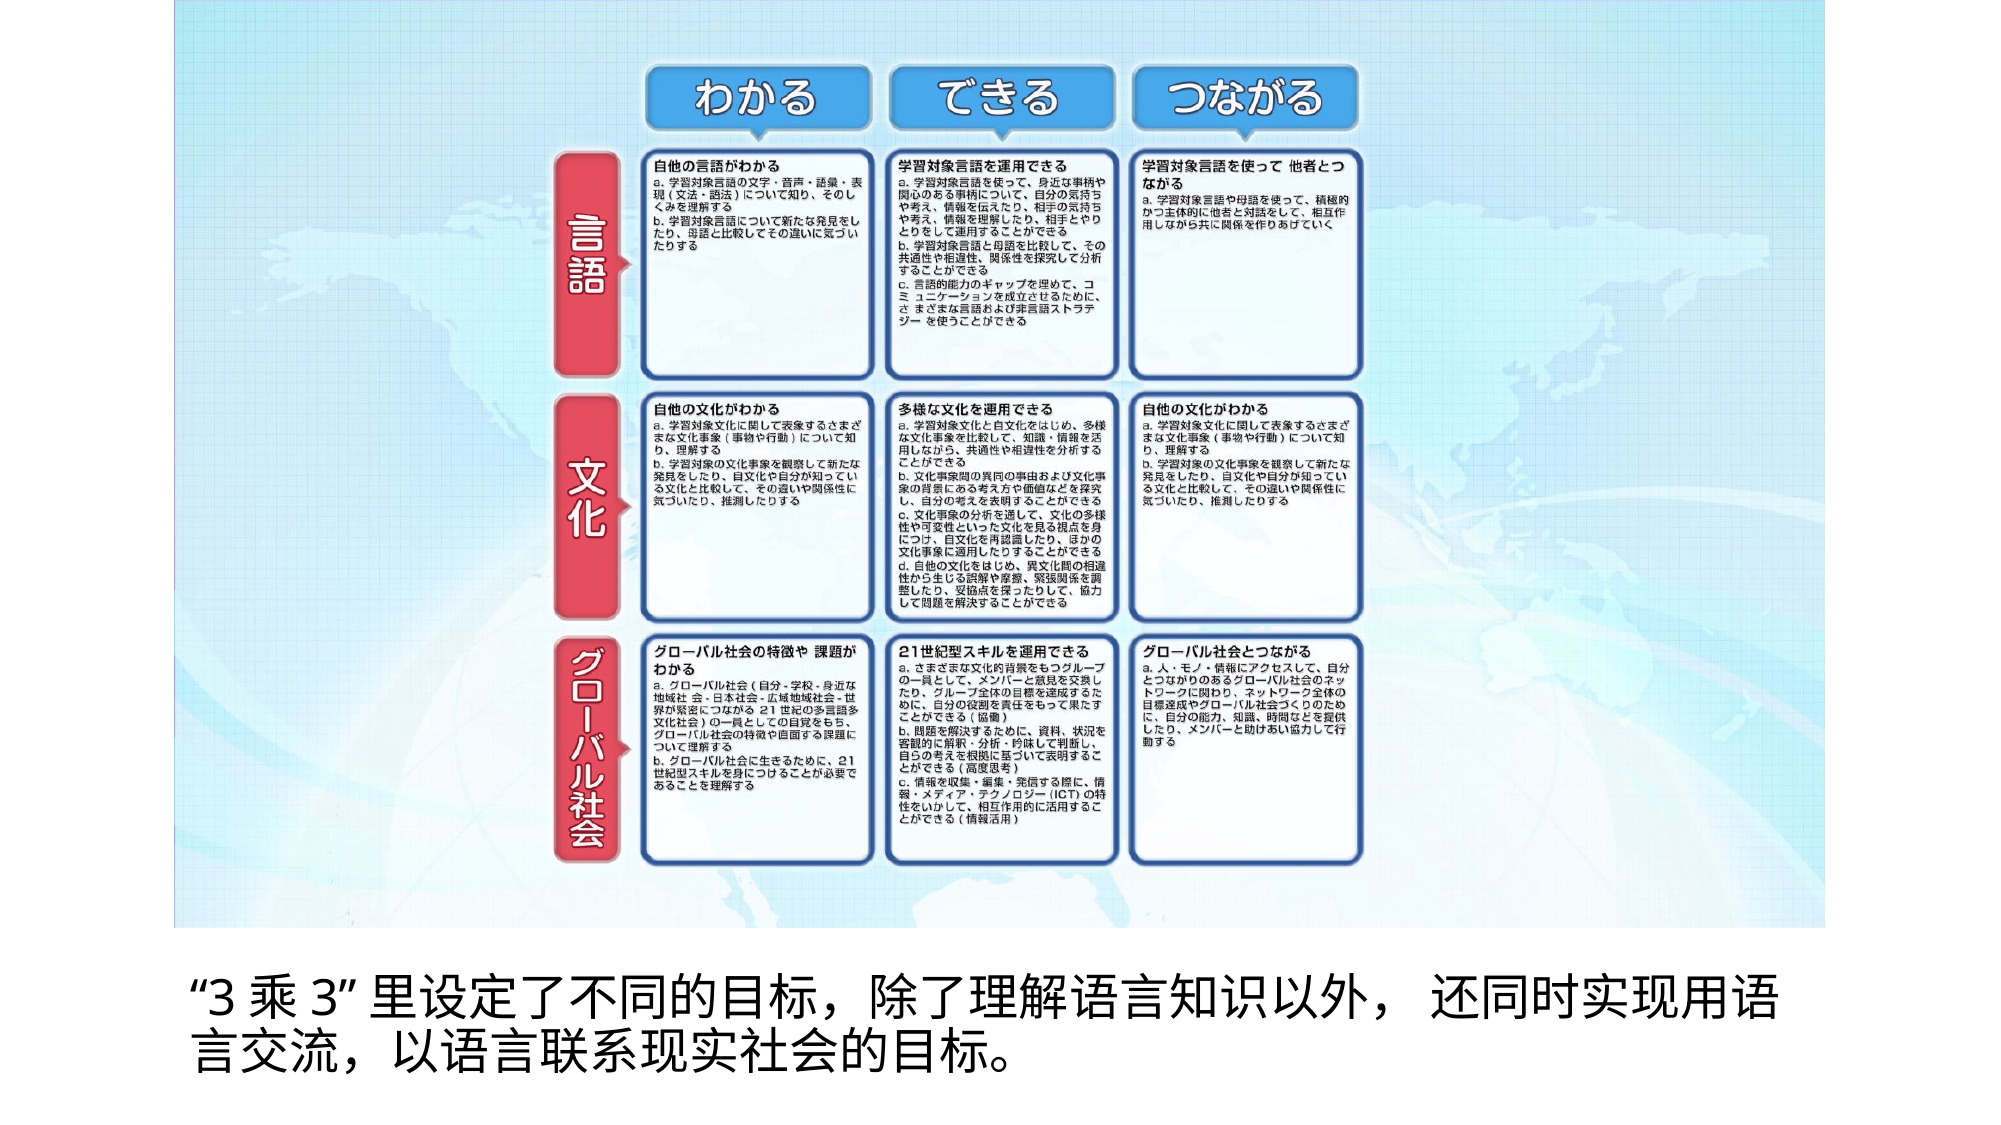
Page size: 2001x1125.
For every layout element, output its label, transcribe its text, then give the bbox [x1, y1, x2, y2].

title “3乘3”里设定了不同的目标，除了理解语言知识以外， 还同时实现用语言交流，以语言联系现实社会的目标。 [174, 929, 1825, 1125]
picture [174, 0, 1825, 929]
